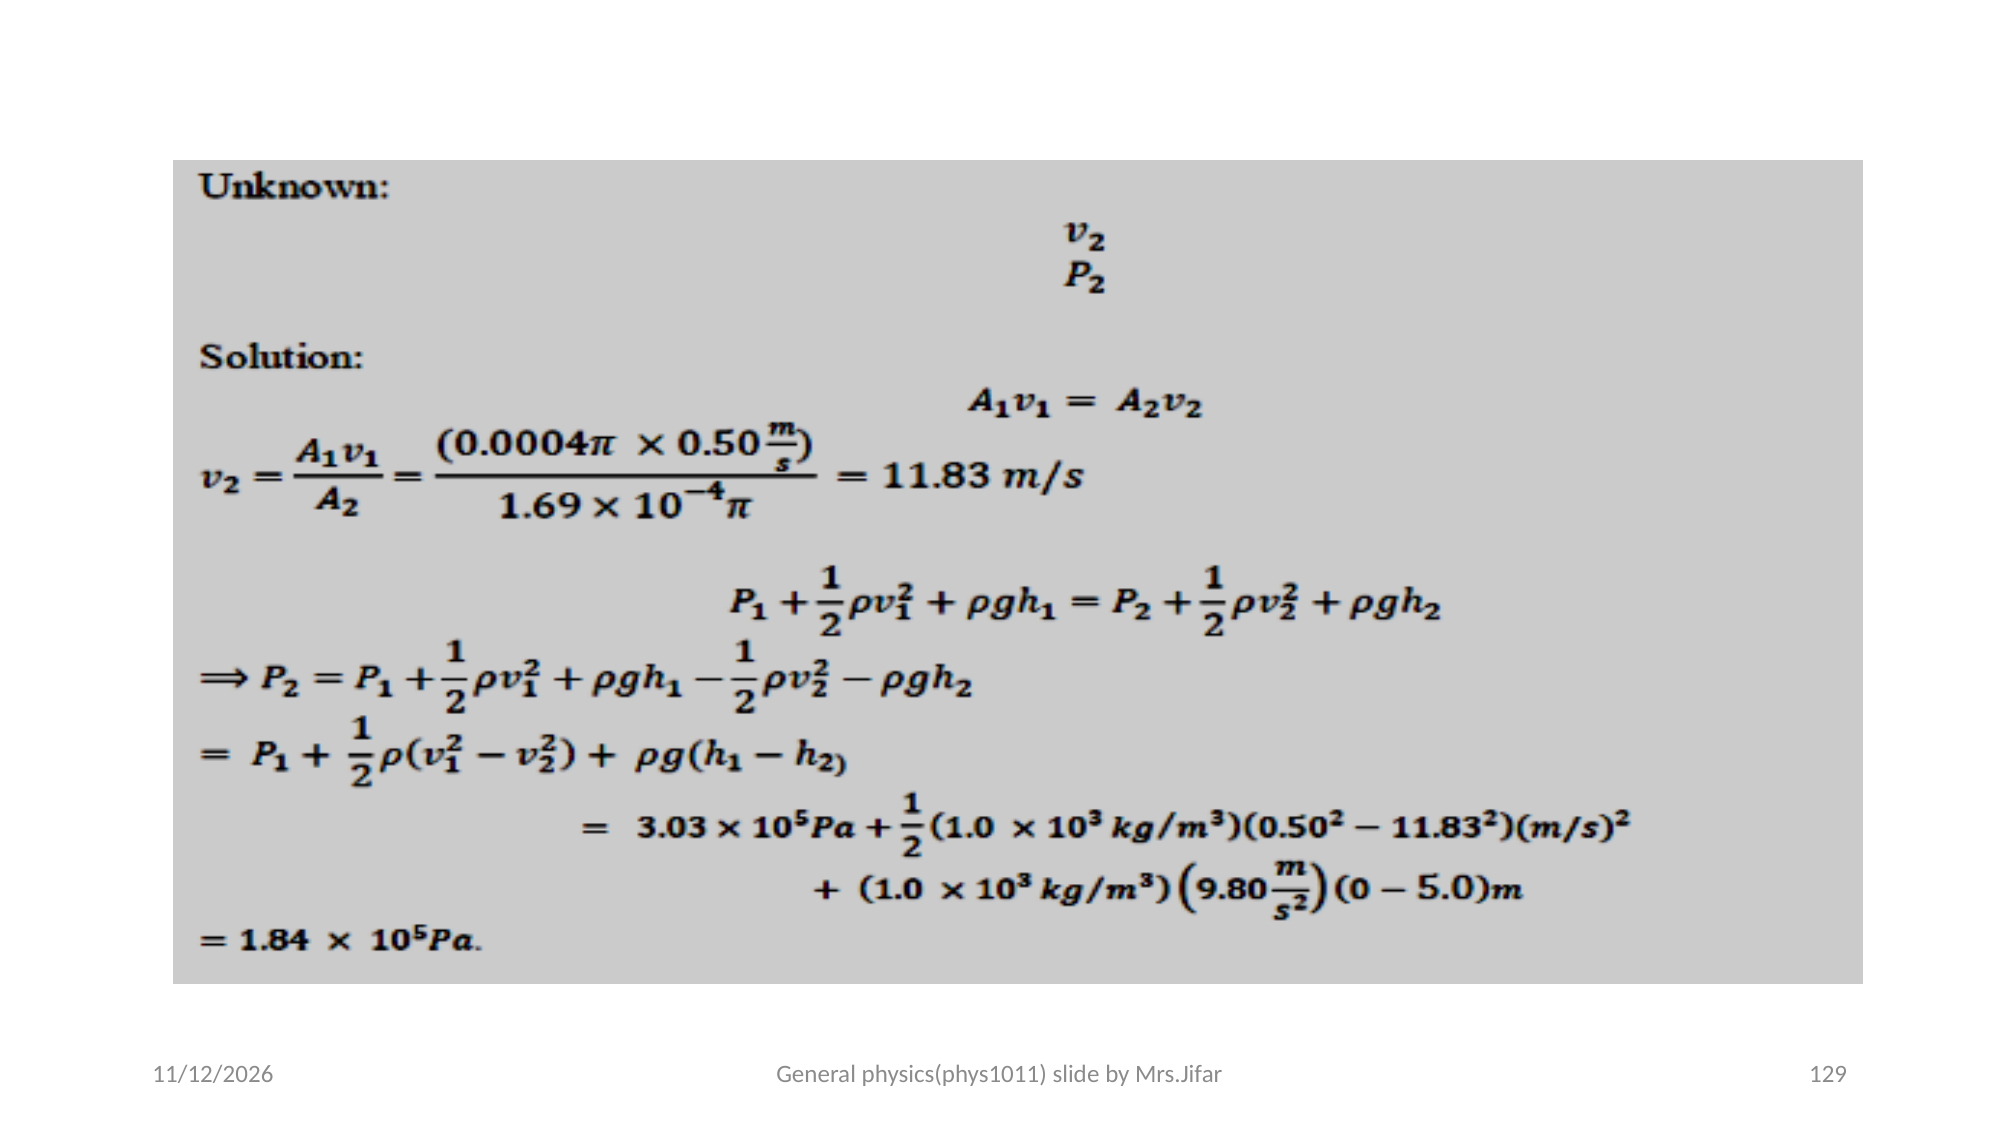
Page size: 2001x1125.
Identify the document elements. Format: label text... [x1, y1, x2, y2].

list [173, 160, 1863, 984]
slide_number 129 [1412, 1042, 1863, 1103]
slide_number 13-Jan-20 [137, 1042, 588, 1103]
footer General physics(phys1011) slide by Mrs.Jifar [662, 1042, 1338, 1103]
